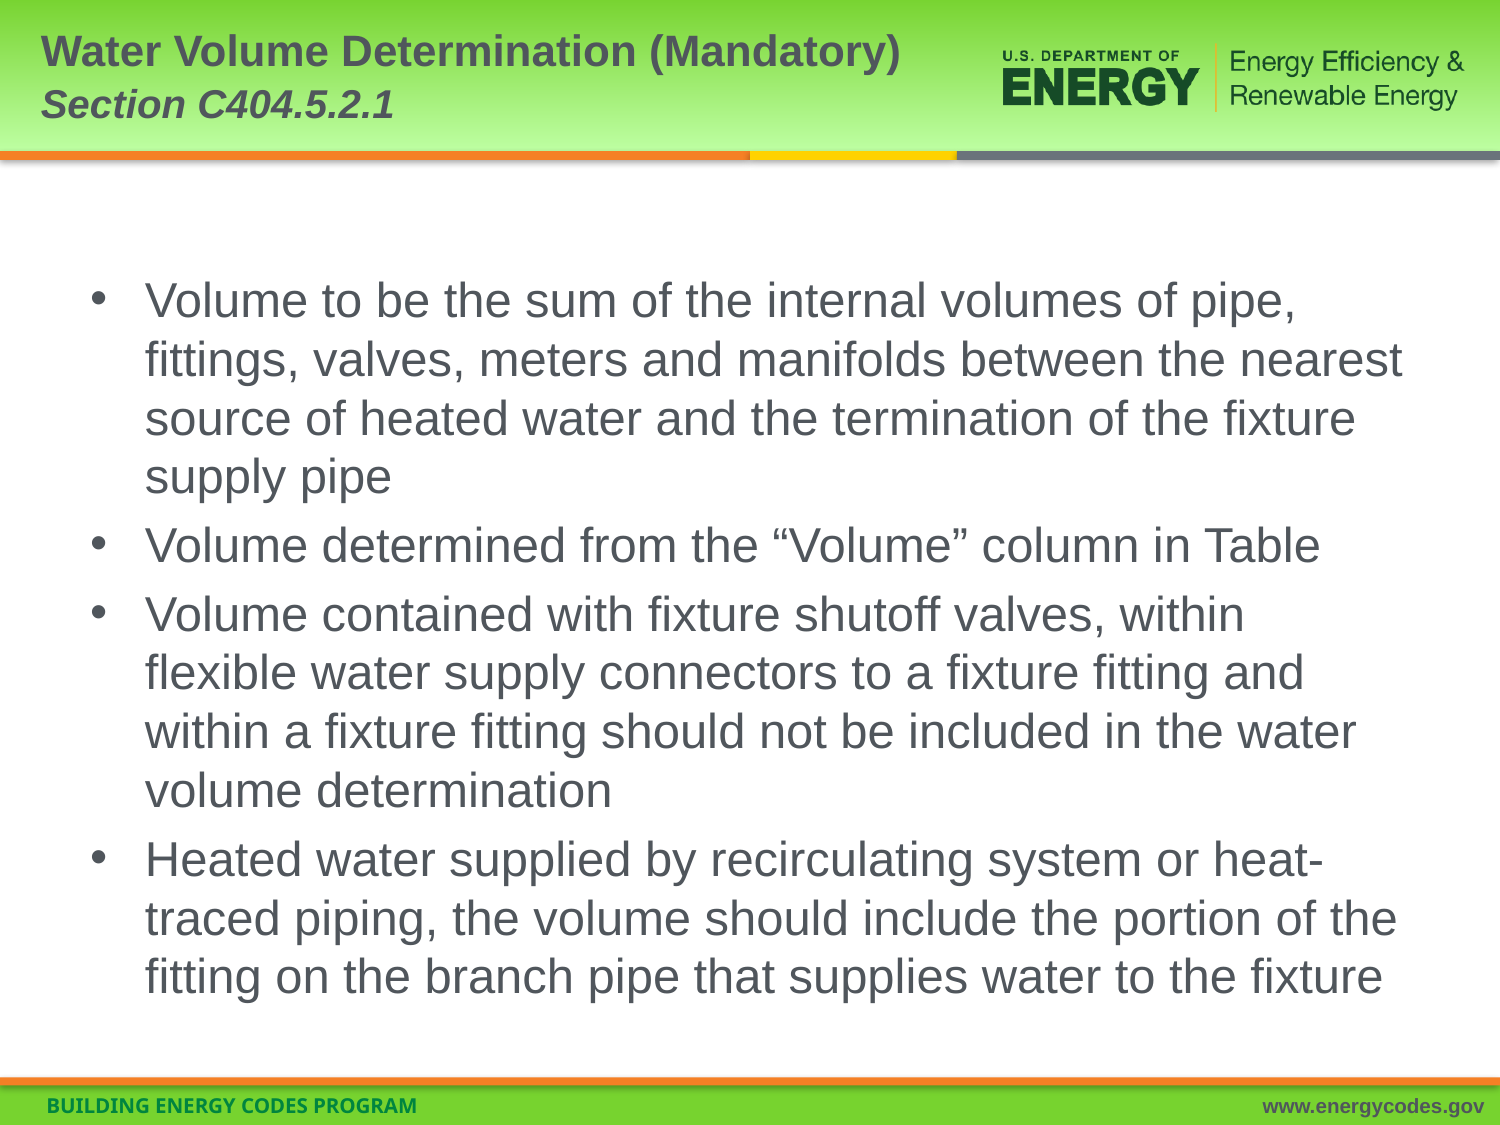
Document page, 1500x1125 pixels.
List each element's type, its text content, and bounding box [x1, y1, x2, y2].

picture [1003, 43, 1465, 112]
list Volume to be the sum of the internal volumes of pipe, fittings, valves, meters and manifolds between the nearest source of heated water and the termination of the fixture supply pipe Volume determined from the “Volume” column in Table Volume contained with fixture shutoff valves, within flexible water supply connectors to a fixture fitting and within a fixture fitting should not be included in the water volume determination Heated water supplied by recirculating system or heat-traced piping, the volume should include the portion of the fitting on the branch pipe that supplies water to the fixture [75, 260, 1425, 1061]
title Water Volume Determination (Mandatory) Section C404.5.2.1 [25, 0, 987, 152]
